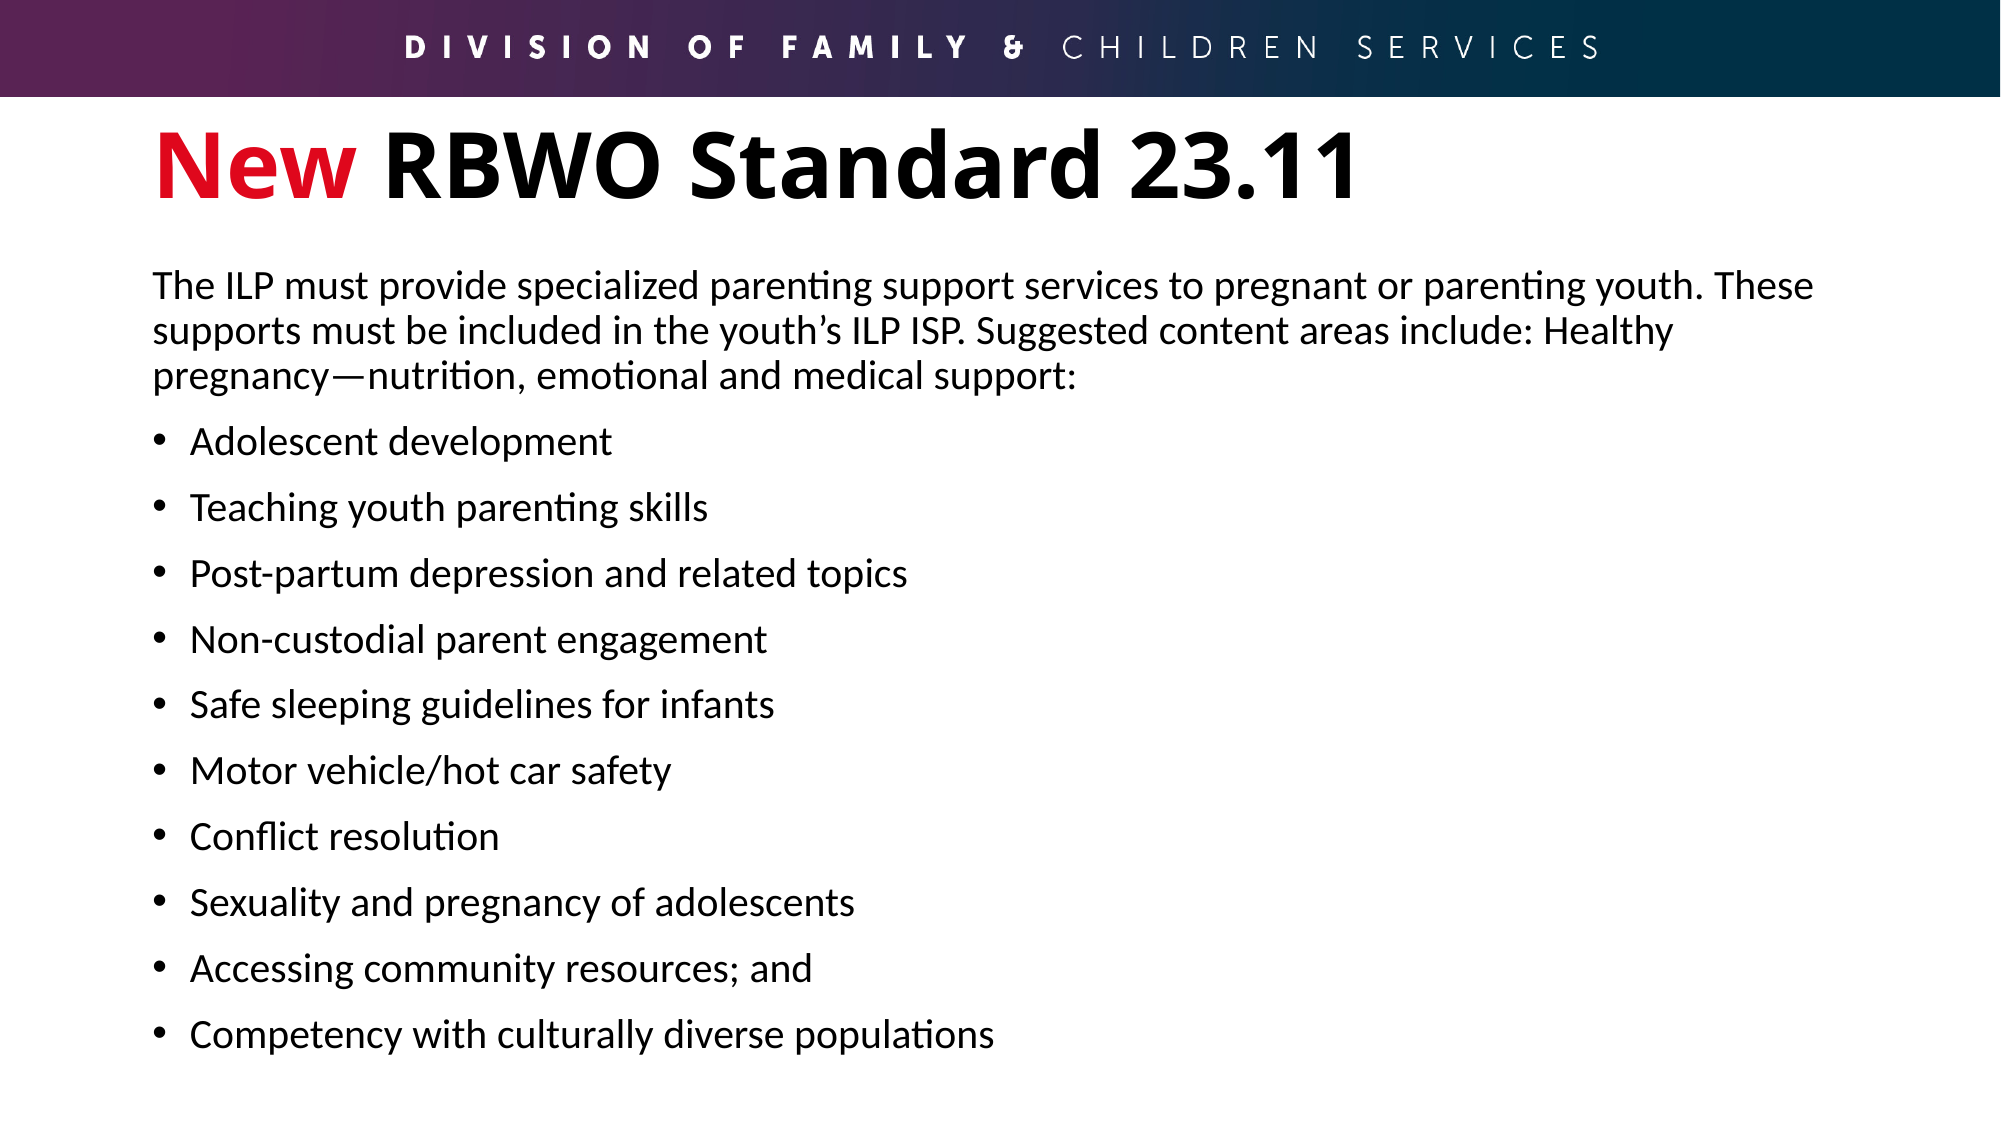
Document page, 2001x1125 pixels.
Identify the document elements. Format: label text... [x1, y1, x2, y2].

title New RBWO Standard 23.11 [137, 59, 1863, 256]
picture [1515, 36, 1531, 44]
picture [1584, 40, 1596, 54]
list The ILP must provide specialized parenting support services to pregnant or parenting youth. These supports must be included in the youth’s ILP ISP. Suggested content areas include: Healthy pregnancy—nutrition, emotional and medical support: Adolescent development Teaching youth parenting skills Post-partum depression and related topics Non-custodial parent engagement Safe sleeping guidelines for infants Motor vehicle/hot car safety Conflict resolution Sexuality and pregnancy of adolescents Accessing community resources; and Competency with culturally diverse populations [137, 256, 1863, 1014]
picture [1515, 51, 1523, 58]
picture [0, 0, 2001, 1125]
picture [1552, 37, 1556, 57]
